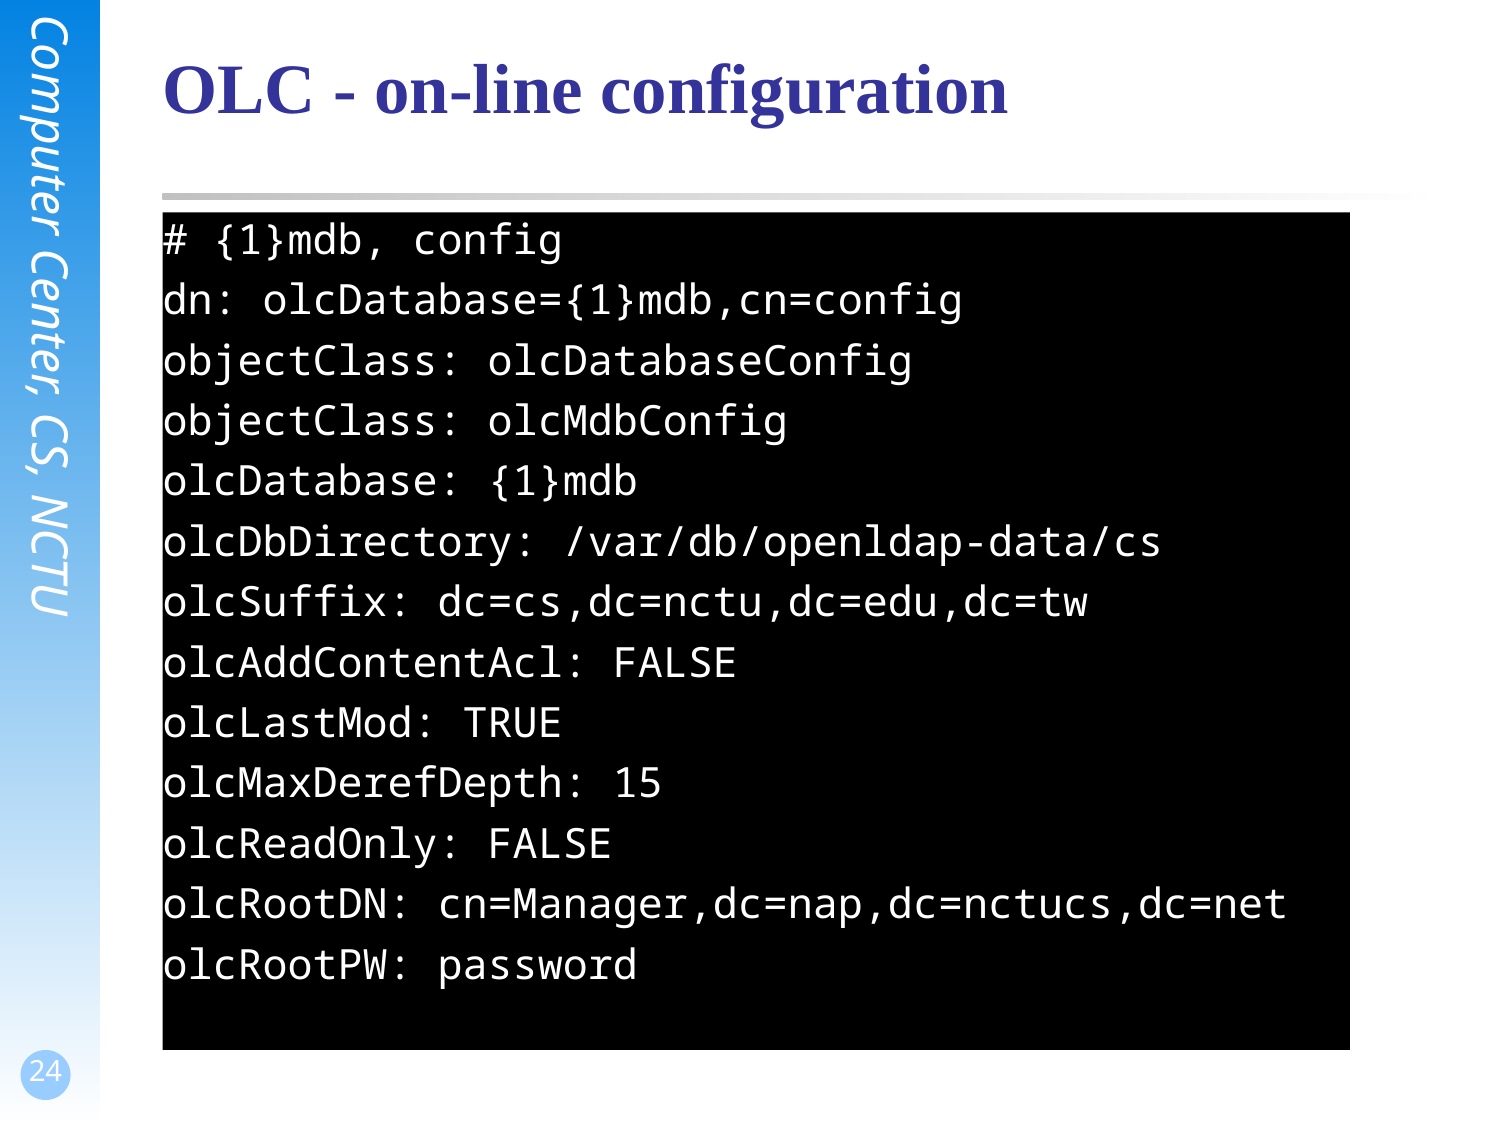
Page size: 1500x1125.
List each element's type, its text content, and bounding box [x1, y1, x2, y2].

title OLC - on-line configuration [162, 42, 1438, 231]
list # {1}mdb, config dn: olcDatabase={1}mdb,cn=config objectClass: olcDatabaseConfig objectClass: olcMdbConfig olcDatabase: {1}mdb olcDbDirectory: /var/db/openldap-data/cs olcSuffix: dc=cs,dc=nctu,dc=edu,dc=tw olcAddContentAcl: FALSE olcLastMod: TRUE olcMaxDerefDepth: 15 olcReadOnly: FALSE olcRootDN: cn=Manager,dc=nap,dc=nctucs,dc=net olcRootPW: password [162, 212, 1350, 1050]
